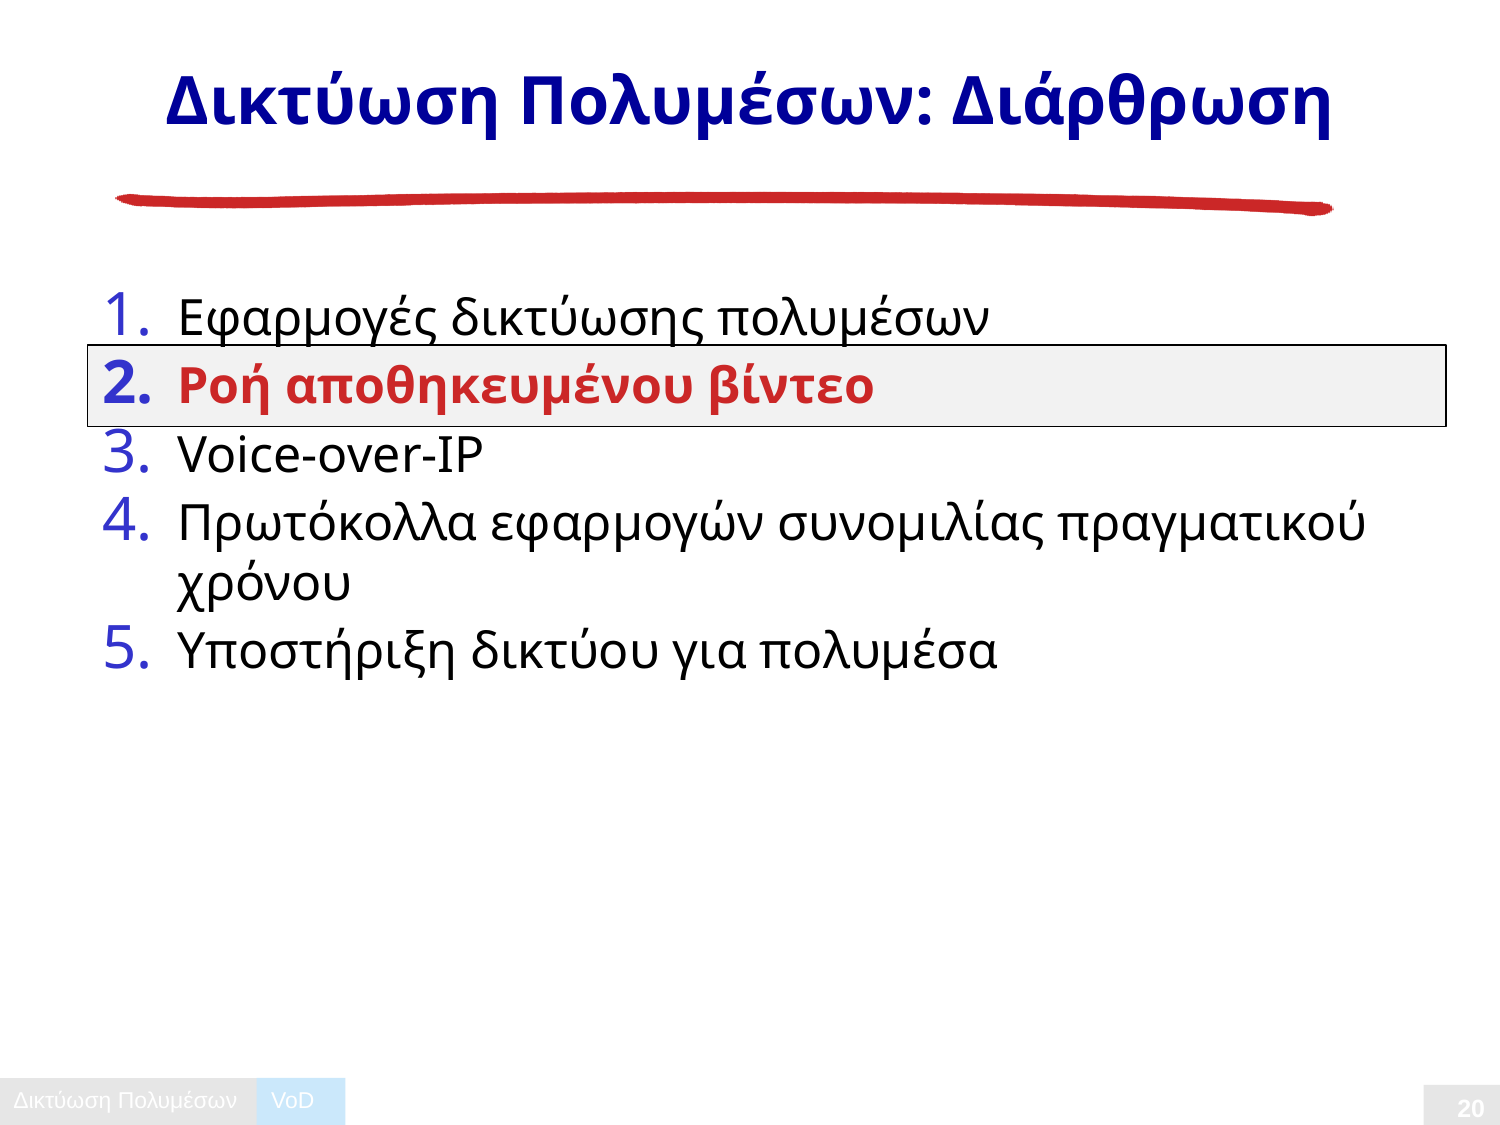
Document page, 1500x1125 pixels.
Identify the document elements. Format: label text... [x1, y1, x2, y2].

list Εφαρμογές δικτύωσης πολυμέσων Ροή αποθηκευμένου βίντεο Voice-over-IP Πρωτόκολλα εφαρμογών συνομιλίας πραγματικού χρόνου Υποστήριξη δικτύου για πολυμέσα [87, 277, 1474, 1026]
title Δικτύωση Πολυμέσων: Διάρθρωση [0, 0, 1500, 195]
picture [110, 195, 1348, 223]
text_box VoD [256, 1077, 346, 1125]
